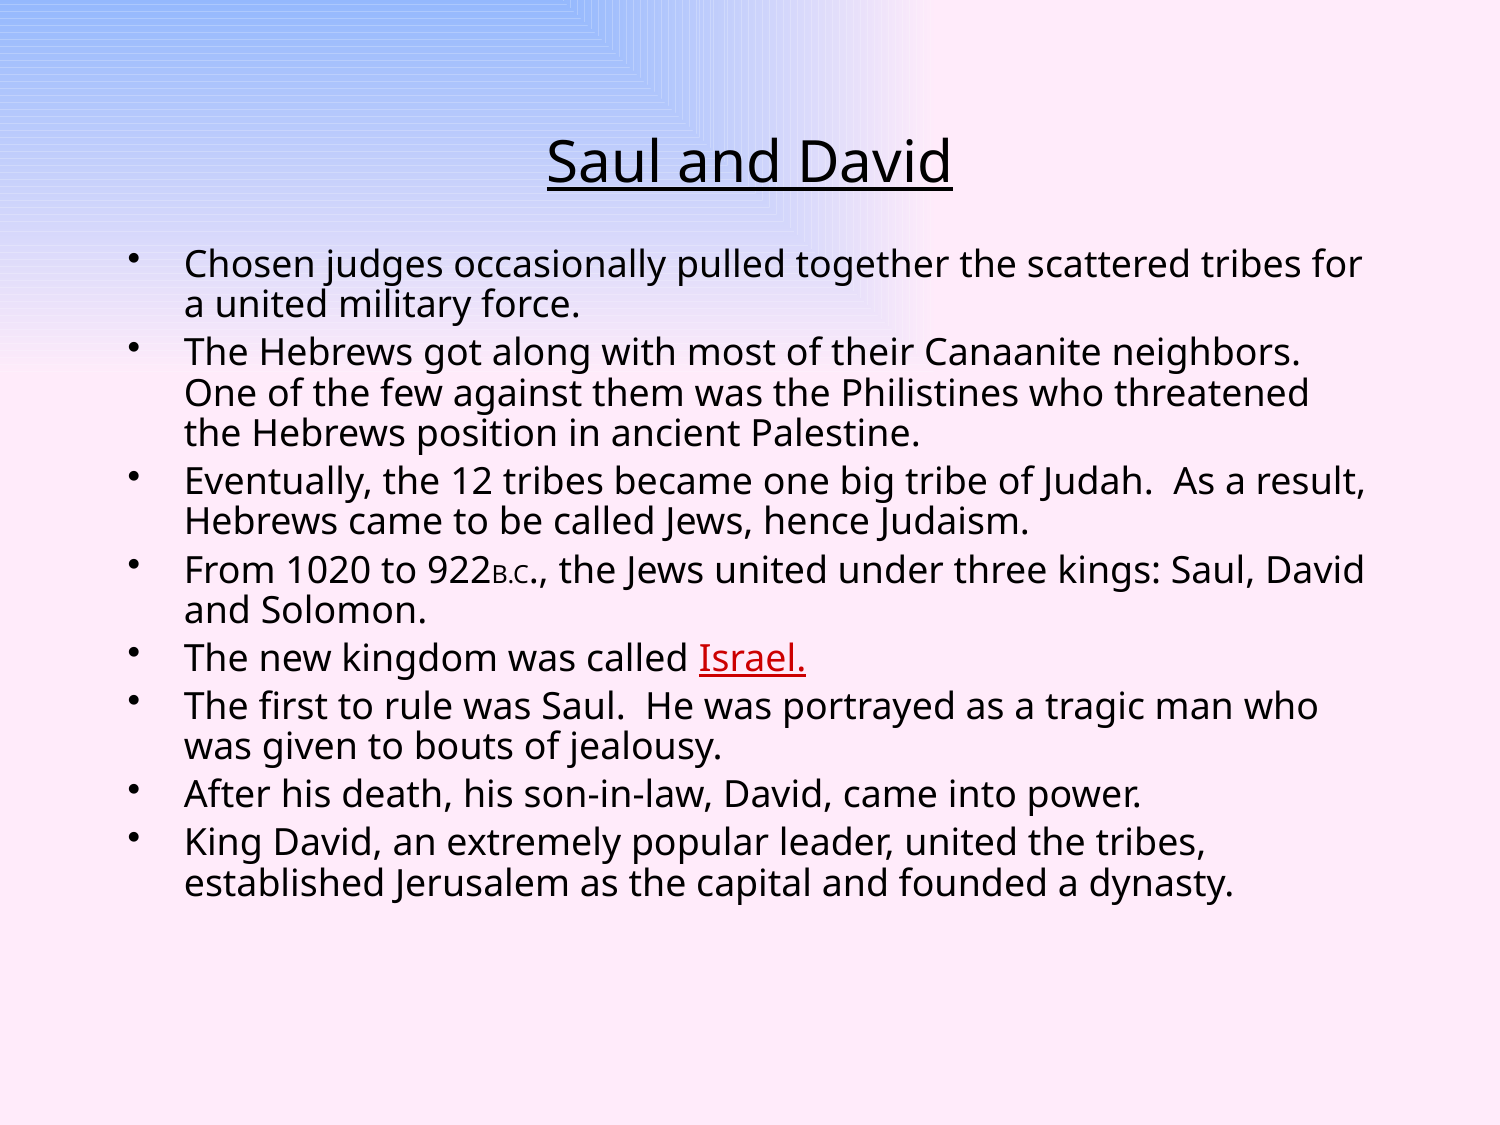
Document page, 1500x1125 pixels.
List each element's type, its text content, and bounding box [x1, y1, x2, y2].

list Chosen judges occasionally pulled together the scattered tribes for a united military force. The Hebrews got along with most of their Canaanite neighbors. One of the few against them was the Philistines who threatened the Hebrews position in ancient Palestine. Eventually, the 12 tribes became one big tribe of Judah. As a result, Hebrews came to be called Jews, hence Judaism. From 1020 to 922B.C., the Jews united under three kings: Saul, David and Solomon. The new kingdom was called Israel. The first to rule was Saul. He was portrayed as a tragic man who was given to bouts of jealousy. After his death, his son-in-law, David, came into power. King David, an extremely popular leader, united the tribes, established Jerusalem as the capital and founded a dynasty. [112, 237, 1388, 1088]
title Saul and David [112, 99, 1388, 237]
